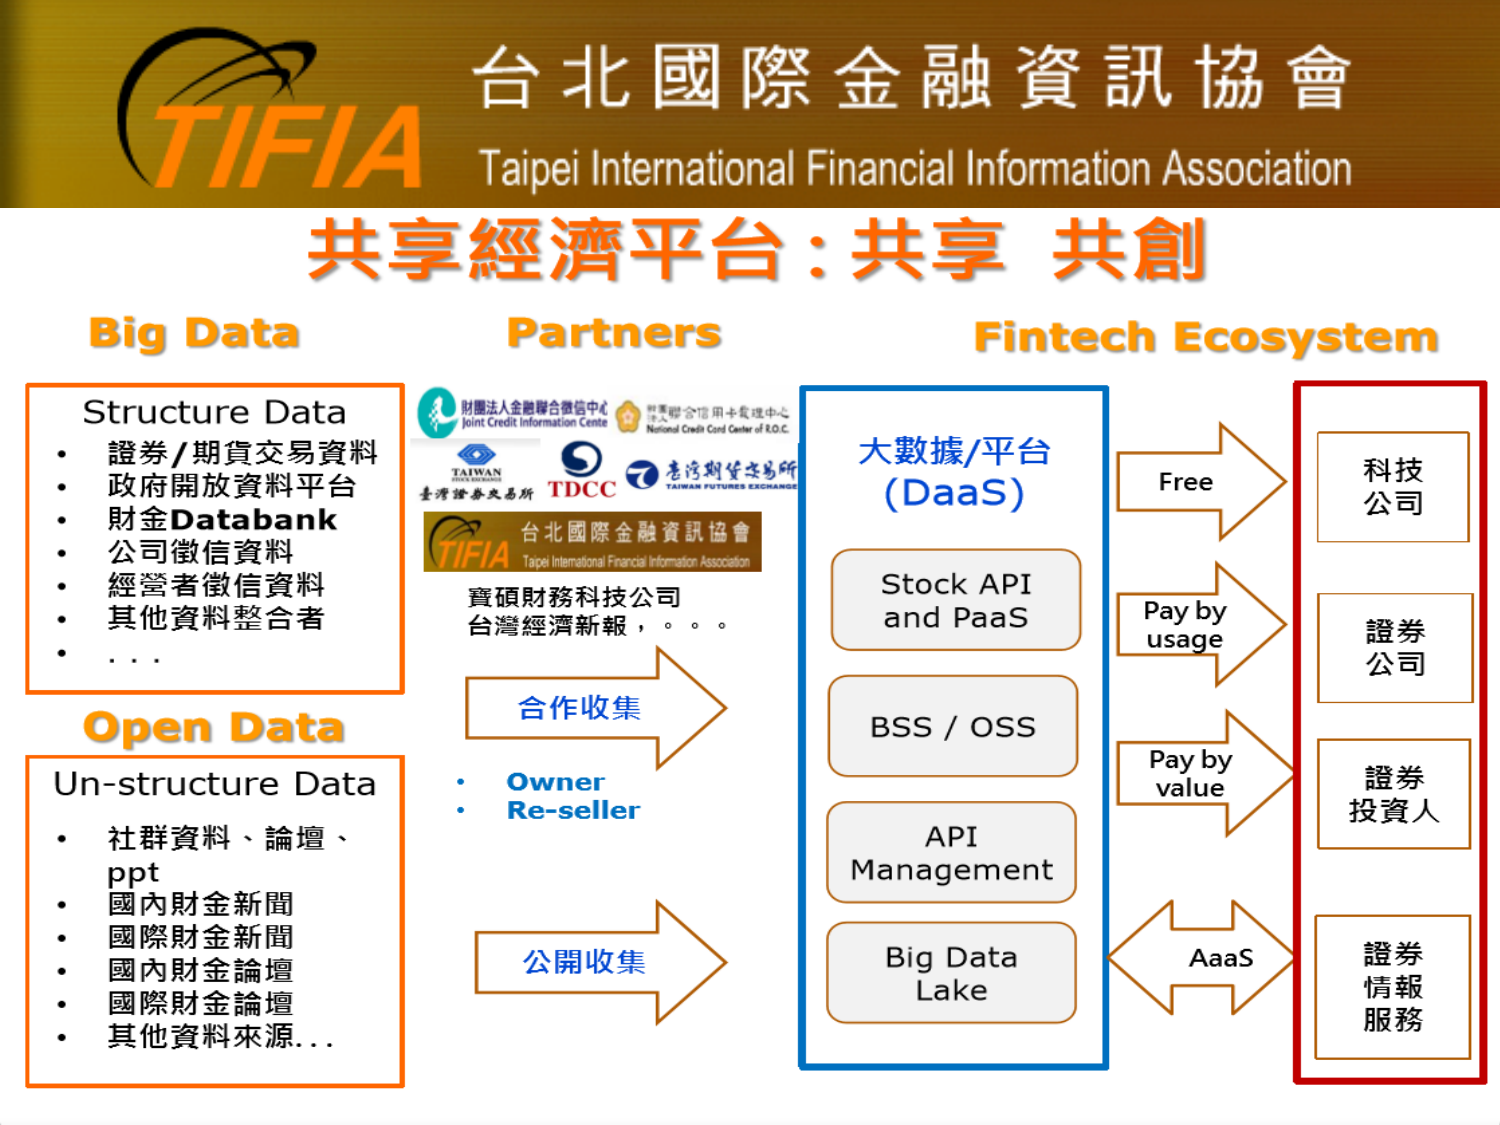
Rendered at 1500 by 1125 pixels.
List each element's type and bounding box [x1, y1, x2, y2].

list [0, 207, 1500, 1125]
picture [0, 0, 1500, 207]
